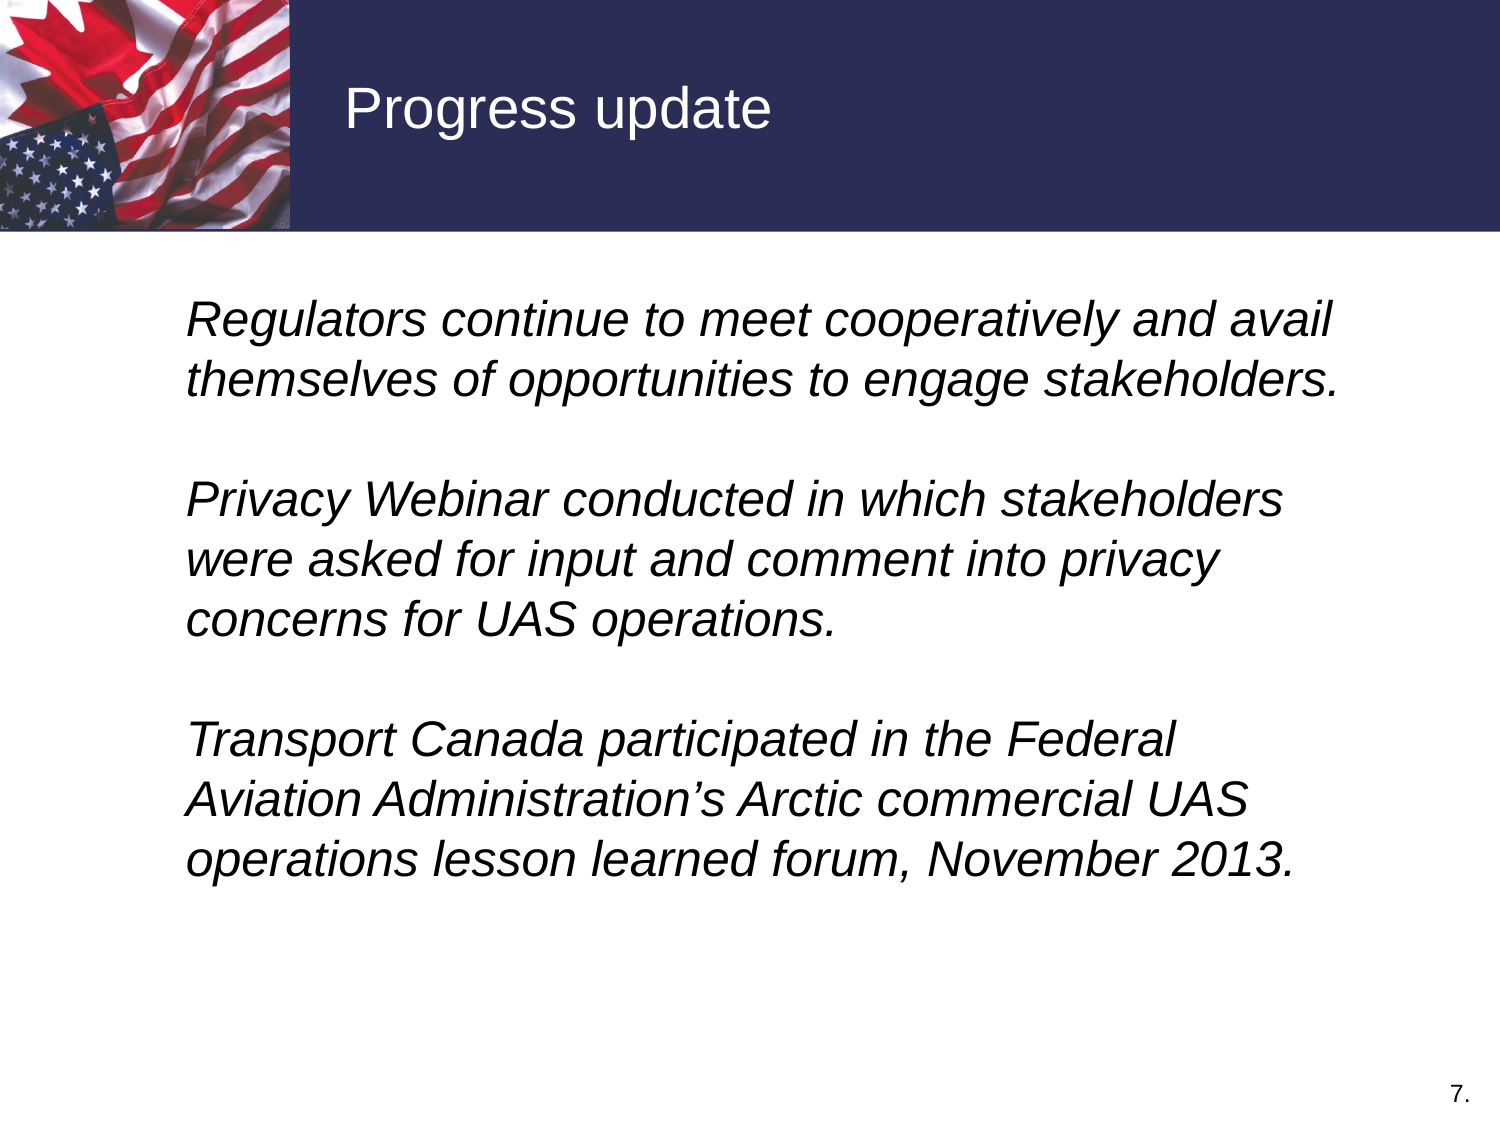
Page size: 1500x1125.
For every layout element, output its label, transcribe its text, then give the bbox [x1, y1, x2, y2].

text_box Regulators continue to meet cooperatively and avail themselves of opportunities to engage stakeholders. Privacy Webinar conducted in which stakeholders were asked for input and comment into privacy concerns for UAS operations. Transport Canada participated in the Federal Aviation Administration’s Arctic commercial UAS operations lesson learned forum, November 2013. [171, 278, 1376, 1014]
title Progress update [336, 30, 1298, 181]
picture [0, 0, 290, 229]
